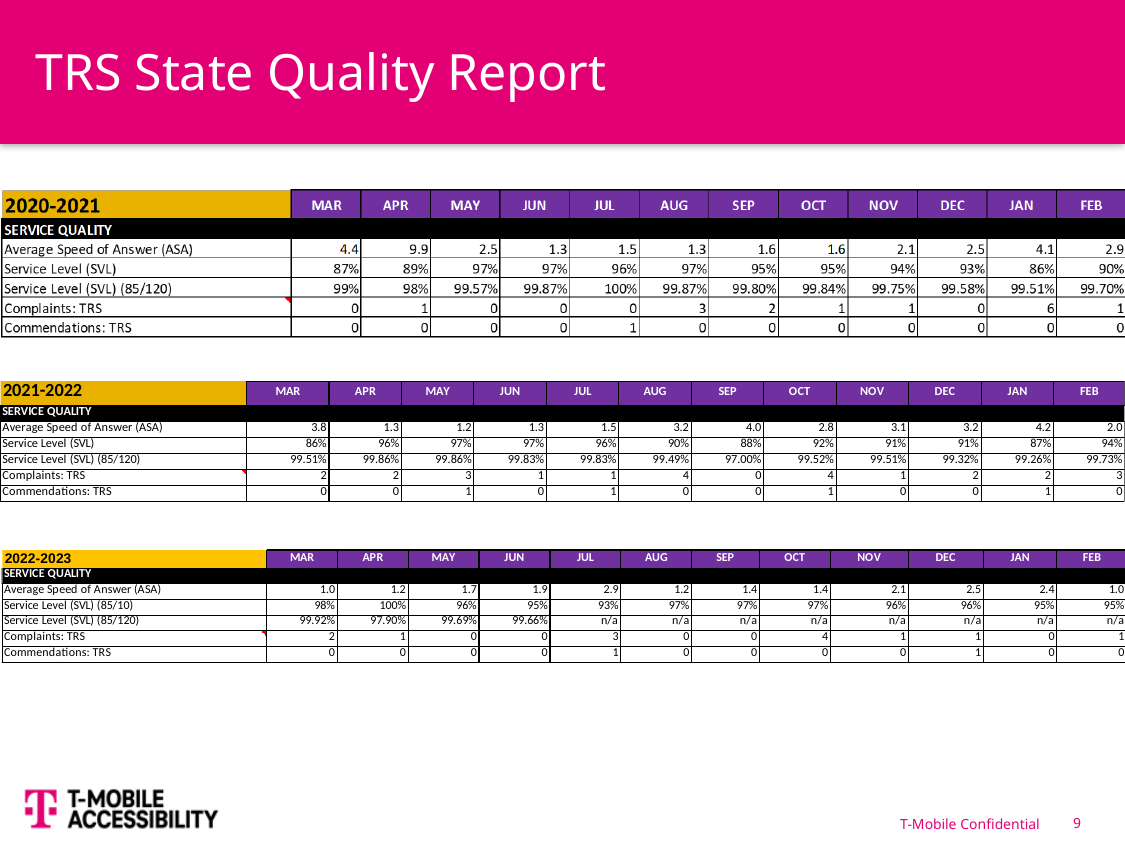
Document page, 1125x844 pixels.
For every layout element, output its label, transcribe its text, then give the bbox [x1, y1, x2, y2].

picture [1, 549, 1125, 664]
title TRS State Quality Report [24, 25, 1105, 116]
picture [22, 787, 220, 831]
picture [0, 380, 1125, 503]
picture [1, 189, 1125, 339]
